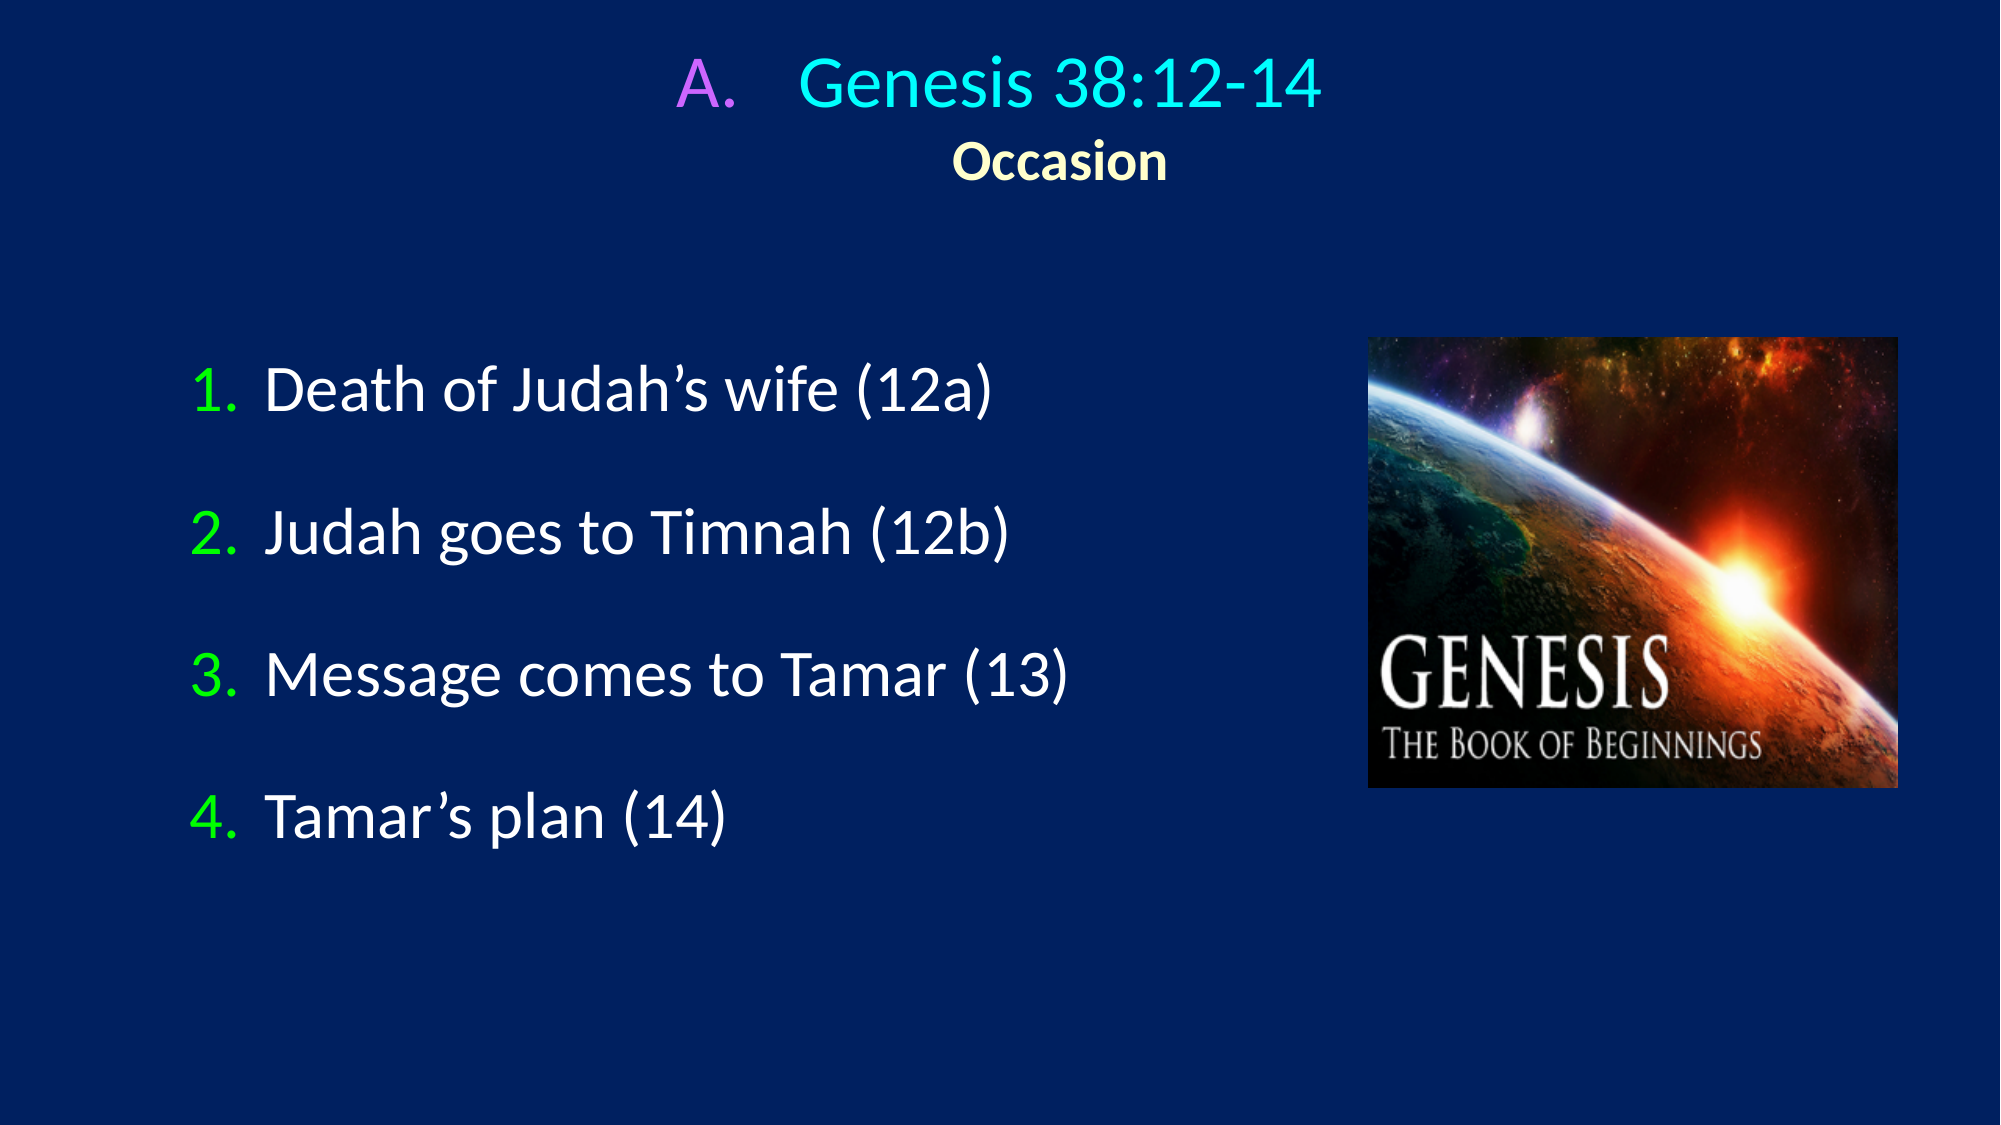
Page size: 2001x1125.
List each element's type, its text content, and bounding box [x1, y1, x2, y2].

picture [1367, 337, 1898, 788]
list Death of Judah’s wife (12a) Judah goes to Timnah (12b) Message comes to Tamar (13) Tamar’s plan (14) [174, 337, 1288, 888]
title Genesis 38:12-14 Occasion [392, 37, 1607, 188]
